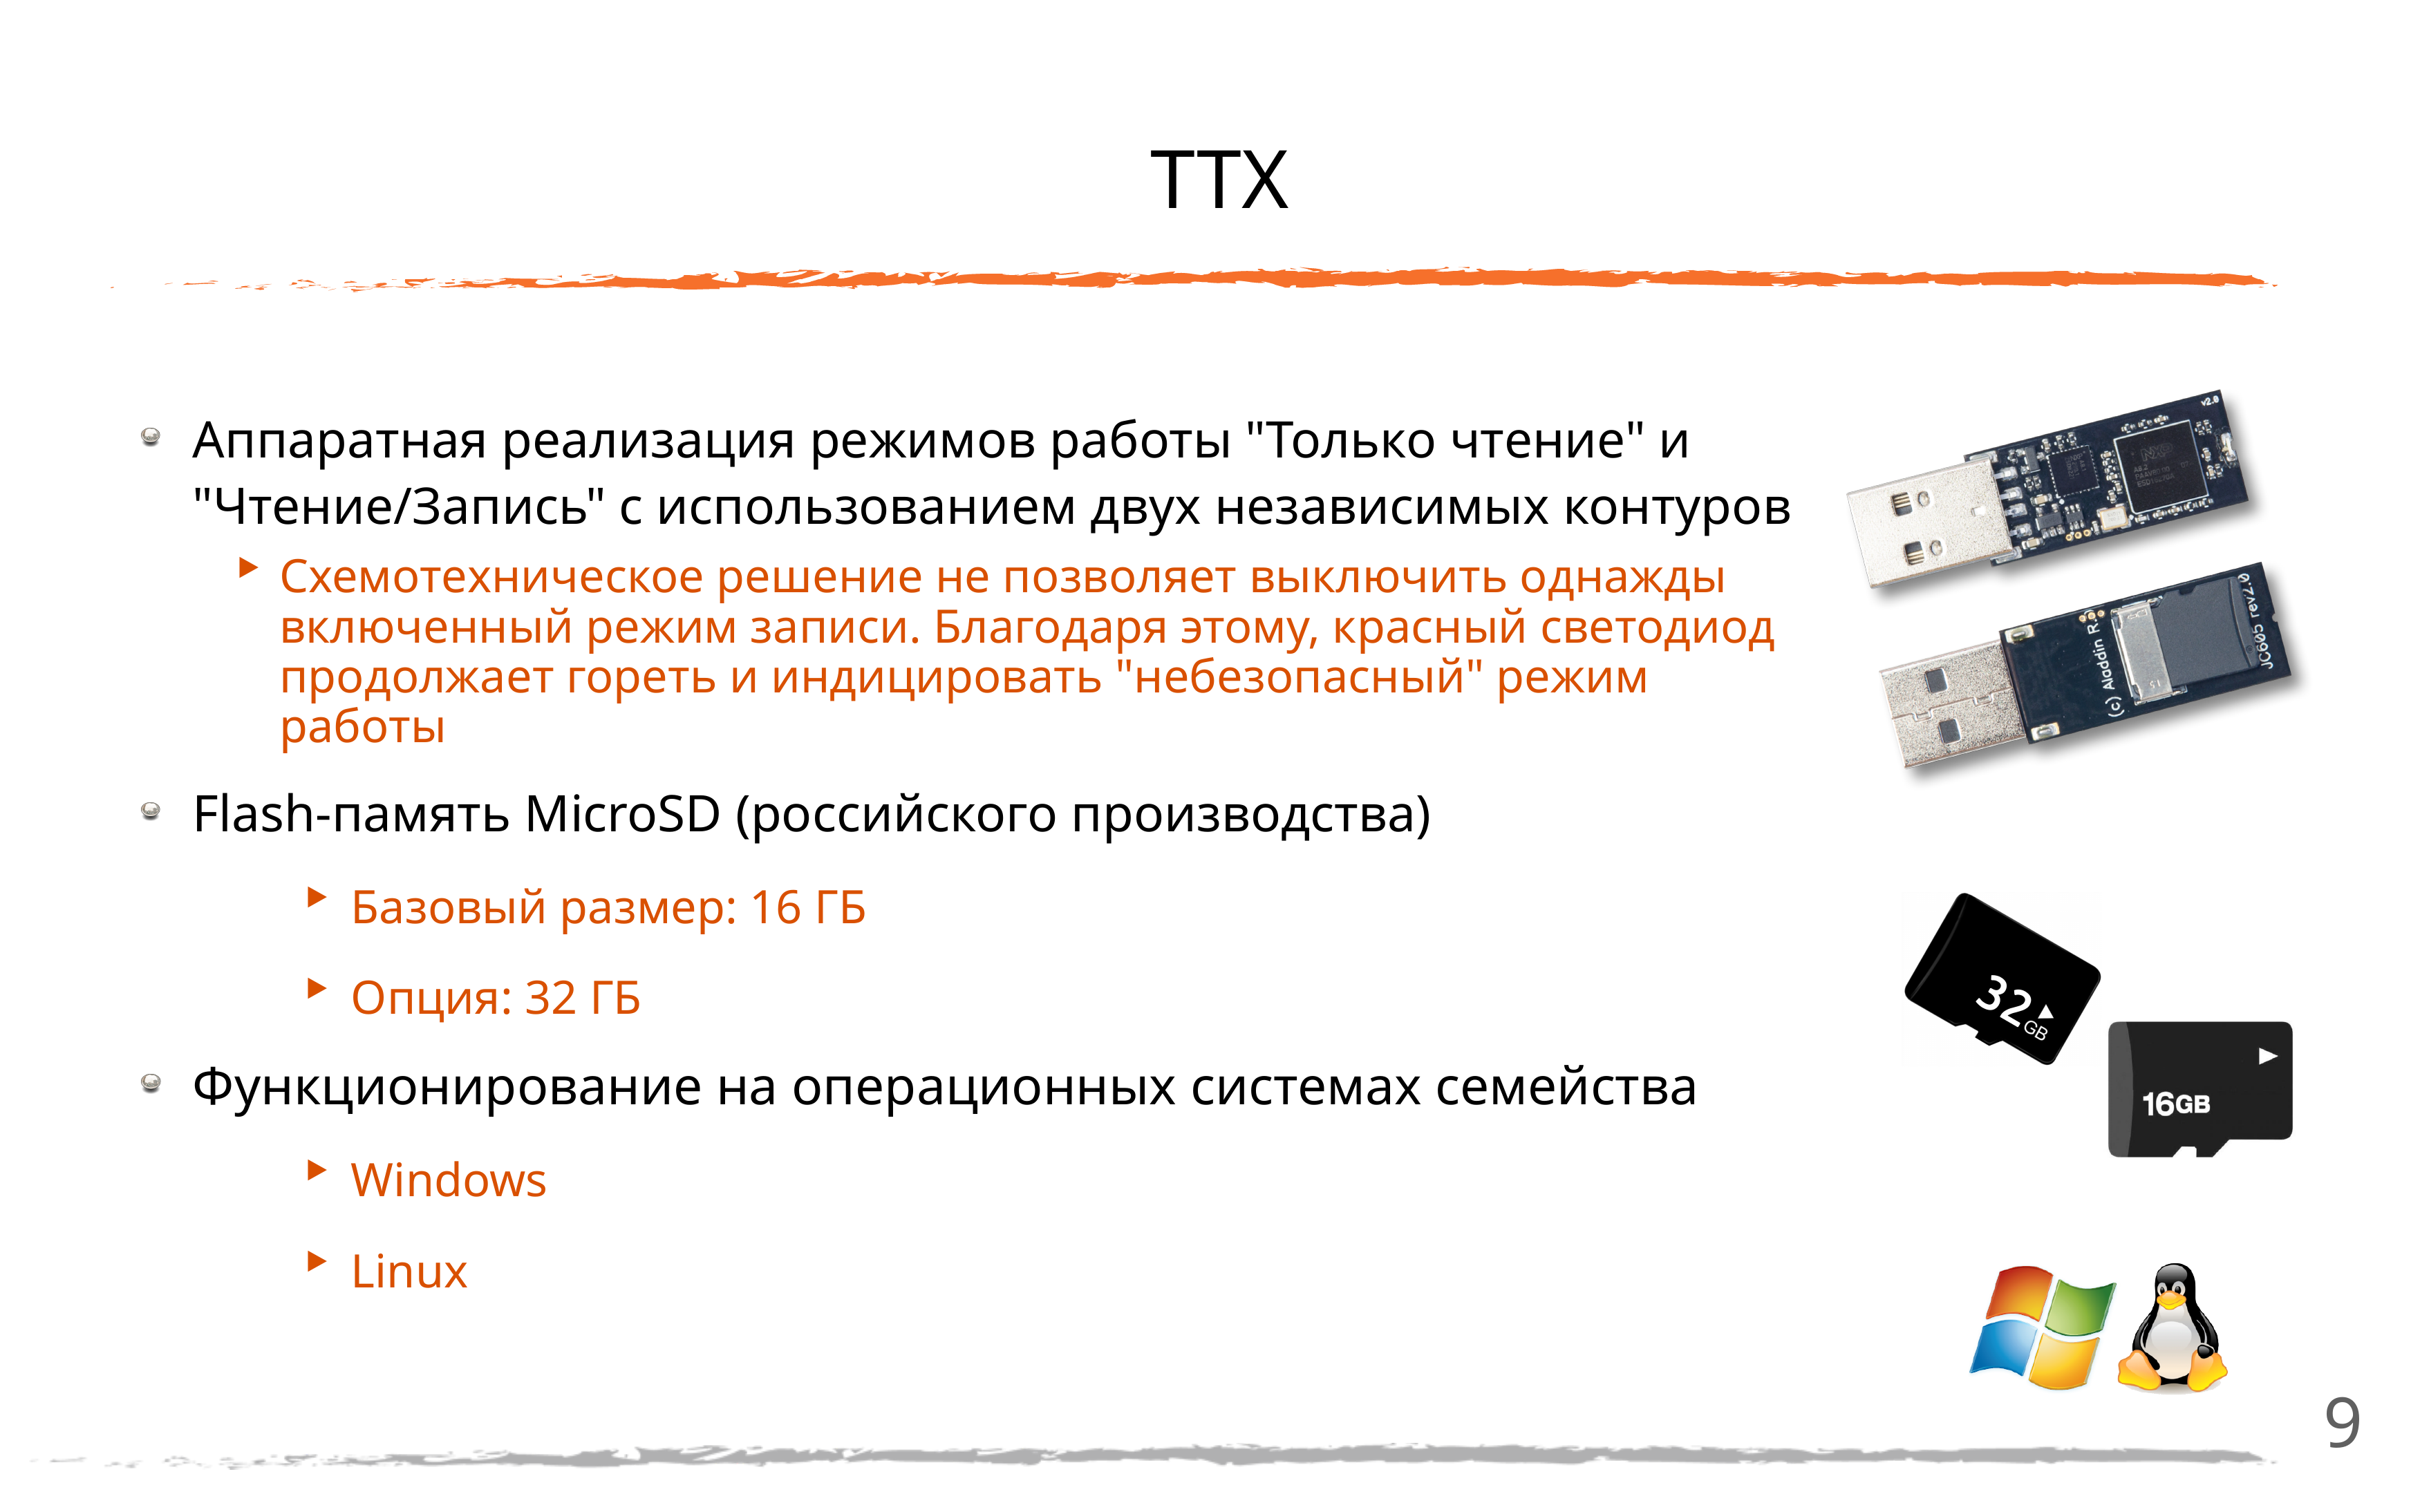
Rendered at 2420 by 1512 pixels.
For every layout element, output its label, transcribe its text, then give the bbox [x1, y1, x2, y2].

picture [140, 427, 160, 448]
picture [111, 267, 191, 292]
picture [1901, 892, 2103, 1066]
title ТТХ [191, 57, 2249, 296]
picture [140, 1073, 161, 1095]
picture [140, 802, 160, 822]
picture [1841, 386, 2252, 601]
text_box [2100, 1018, 2298, 1160]
slide_number 9 [2293, 1370, 2394, 1470]
picture [1965, 1233, 2253, 1410]
picture [1870, 556, 2297, 783]
picture [2249, 267, 2278, 292]
list Аппаратная реализация режимов работы "Только чтение" и "Чтение/Запись" с использованием двух независимых контуров Схемотехническое решение не позволяет выключить однажды включенный режим записи. Благодаря этому, красный светодиод продолжает гореть и индицировать "небезопасный" режим работы Flash-память MicroSD (российского производства) Базовый размер: 16 ГБ Опция: 32 ГБ Функционирование на операционных системах семейства Windows Linux [134, 317, 1812, 1381]
